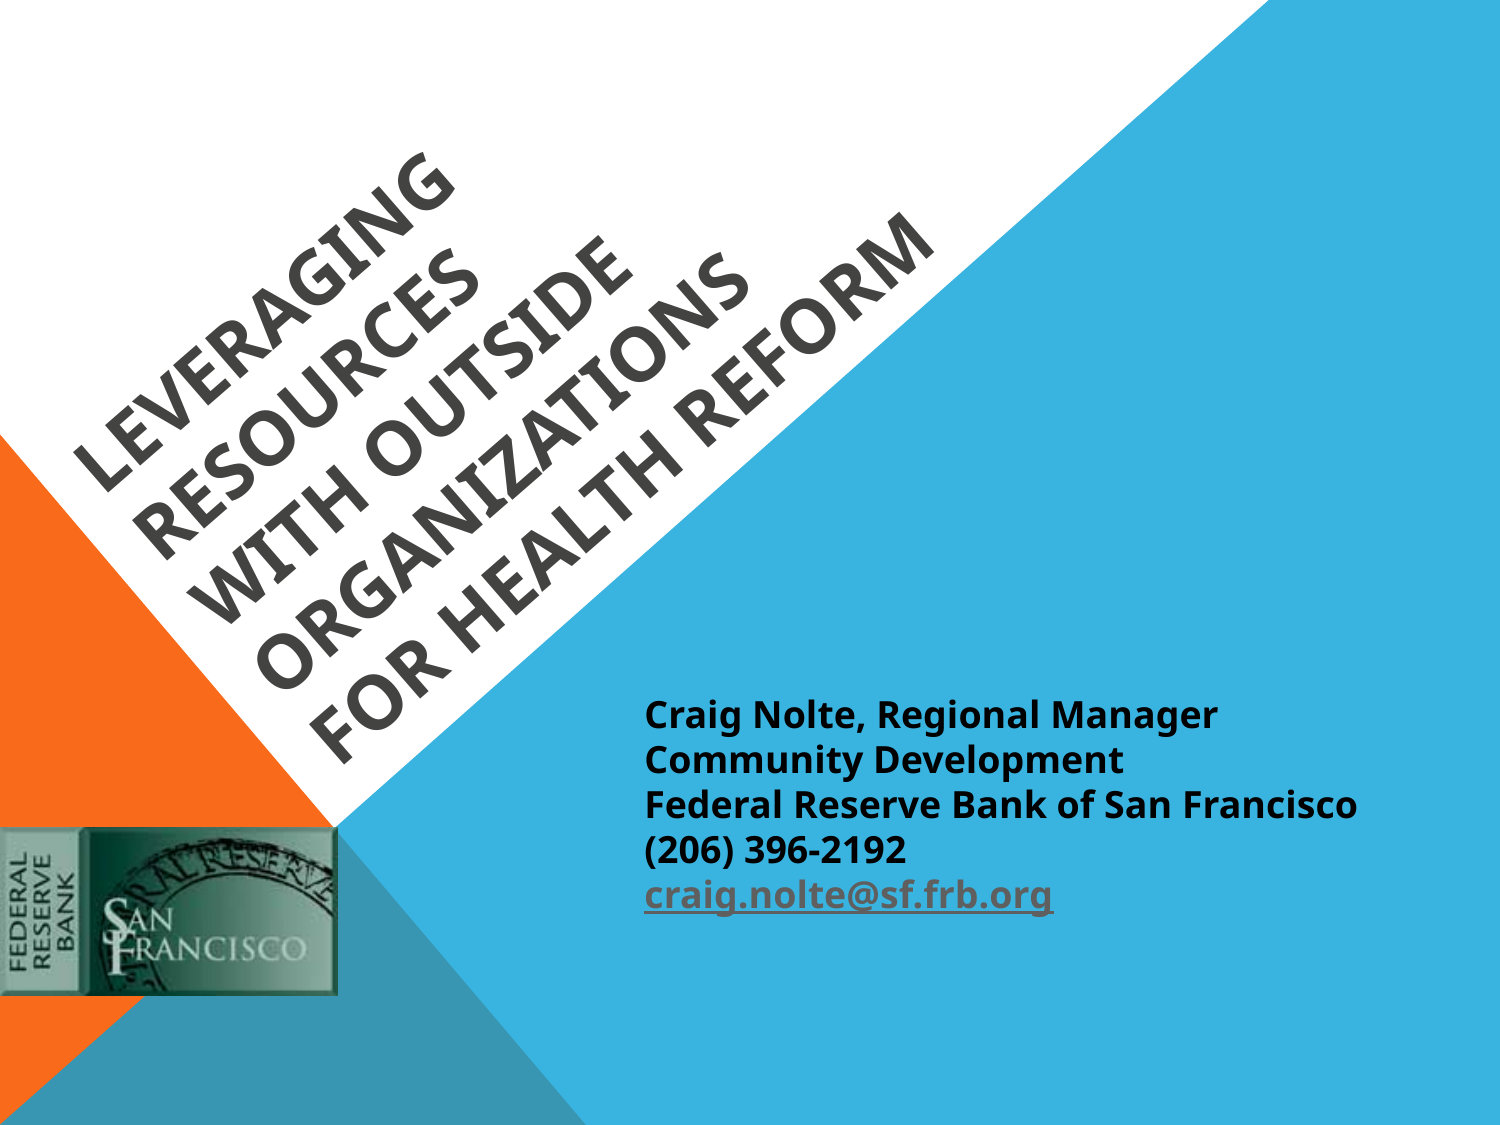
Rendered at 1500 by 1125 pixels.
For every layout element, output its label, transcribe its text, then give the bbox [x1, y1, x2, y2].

text_box Craig Nolte, Regional Manager Community Development Federal Reserve Bank of San Francisco (206) 396-2192 craig.nolte@sf.frb.org [629, 683, 1374, 974]
title Leveraging Resources with Outside Organizations FOR HEALTH REFORM [164, 0, 1039, 792]
picture [0, 826, 338, 996]
